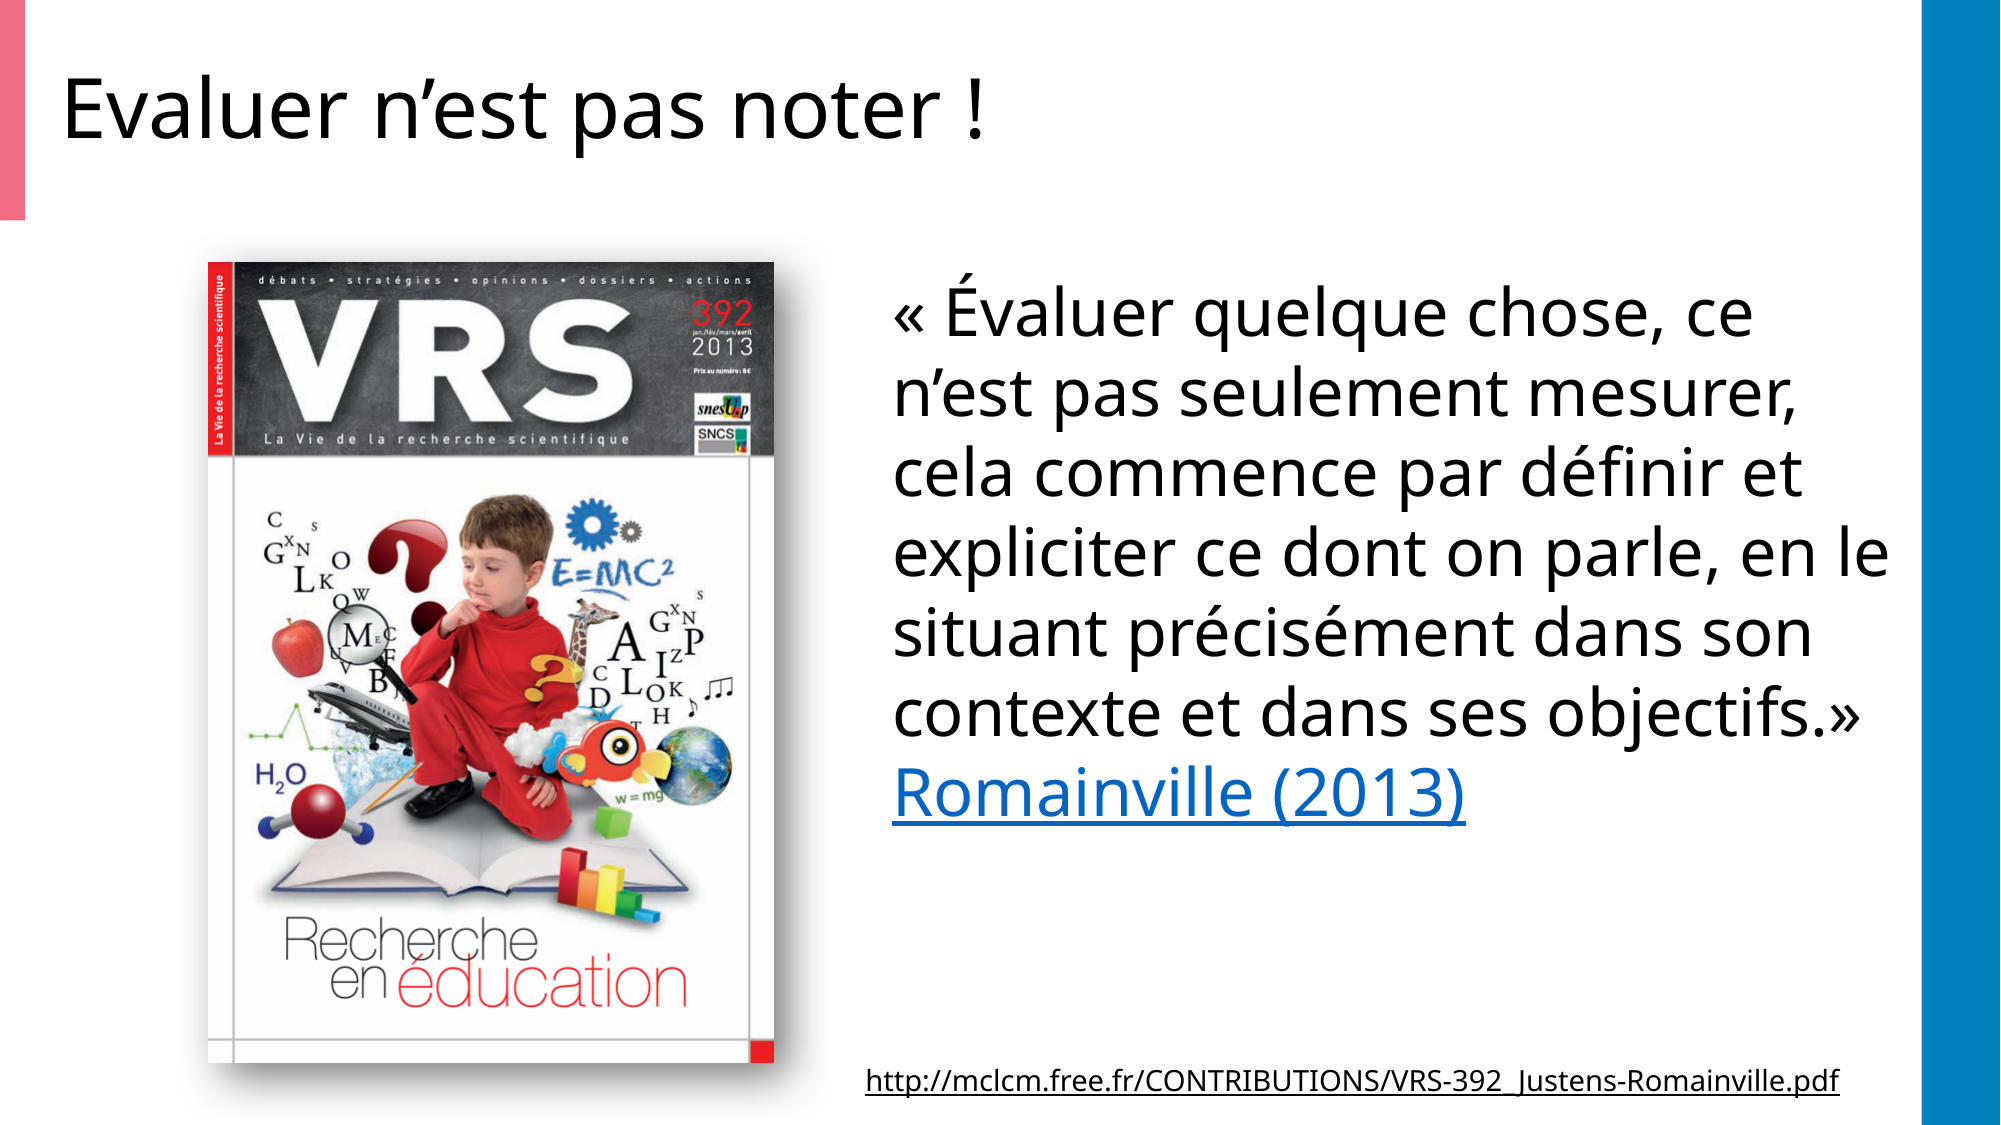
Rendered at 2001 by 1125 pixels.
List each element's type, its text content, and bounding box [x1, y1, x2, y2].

title Evaluer n’est pas noter ! [45, 3, 1863, 221]
text_box « Évaluer quelque chose, ce n’est pas seulement mesurer, cela commence par définir et expliciter ce dont on parle, en le situant précisément dans son contexte et dans ses objectifs.» Romainville (2013) [877, 262, 1924, 848]
picture [208, 262, 774, 1063]
list http://mclcm.free.fr/CONTRIBUTIONS/VRS-392_Justens-Romainville.pdf [45, 1055, 1863, 1116]
